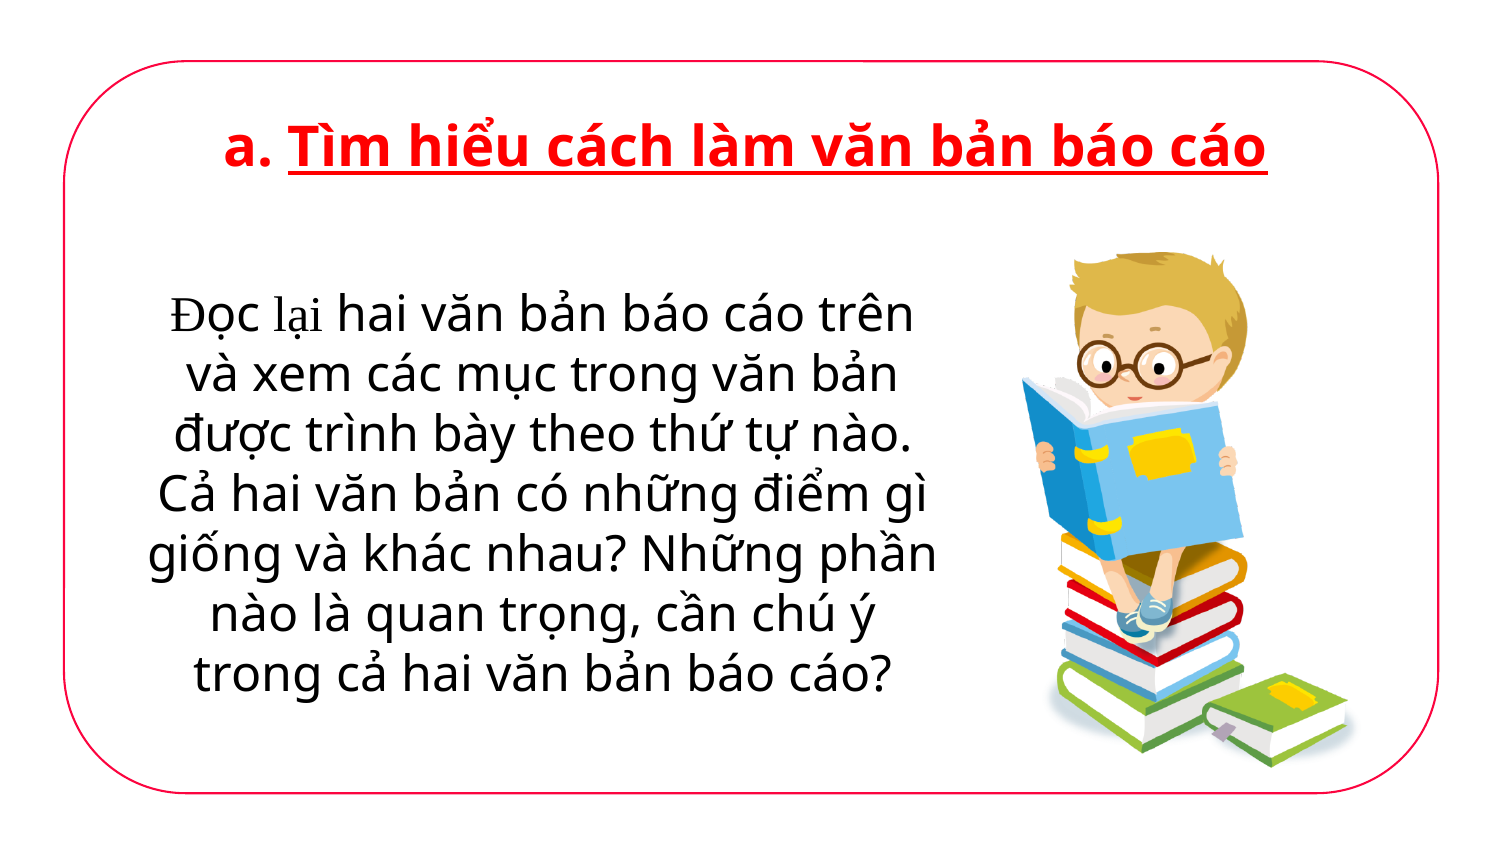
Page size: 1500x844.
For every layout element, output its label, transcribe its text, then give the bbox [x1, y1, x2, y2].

picture [996, 252, 1407, 811]
text_box a. Tìm hiểu cách làm văn bản báo cáo [197, 102, 1294, 186]
text_box [62, 60, 1440, 795]
text_box Đọc lại hai văn bản báo cáo trên và xem các mục trong văn bản được trình bày theo thứ tự nào. Cả hai văn bản có những điểm gì giống và khác nhau? Những phần nào là quan trọng, cần chú ý trong cả hai văn bản báo cáo? [132, 274, 955, 709]
